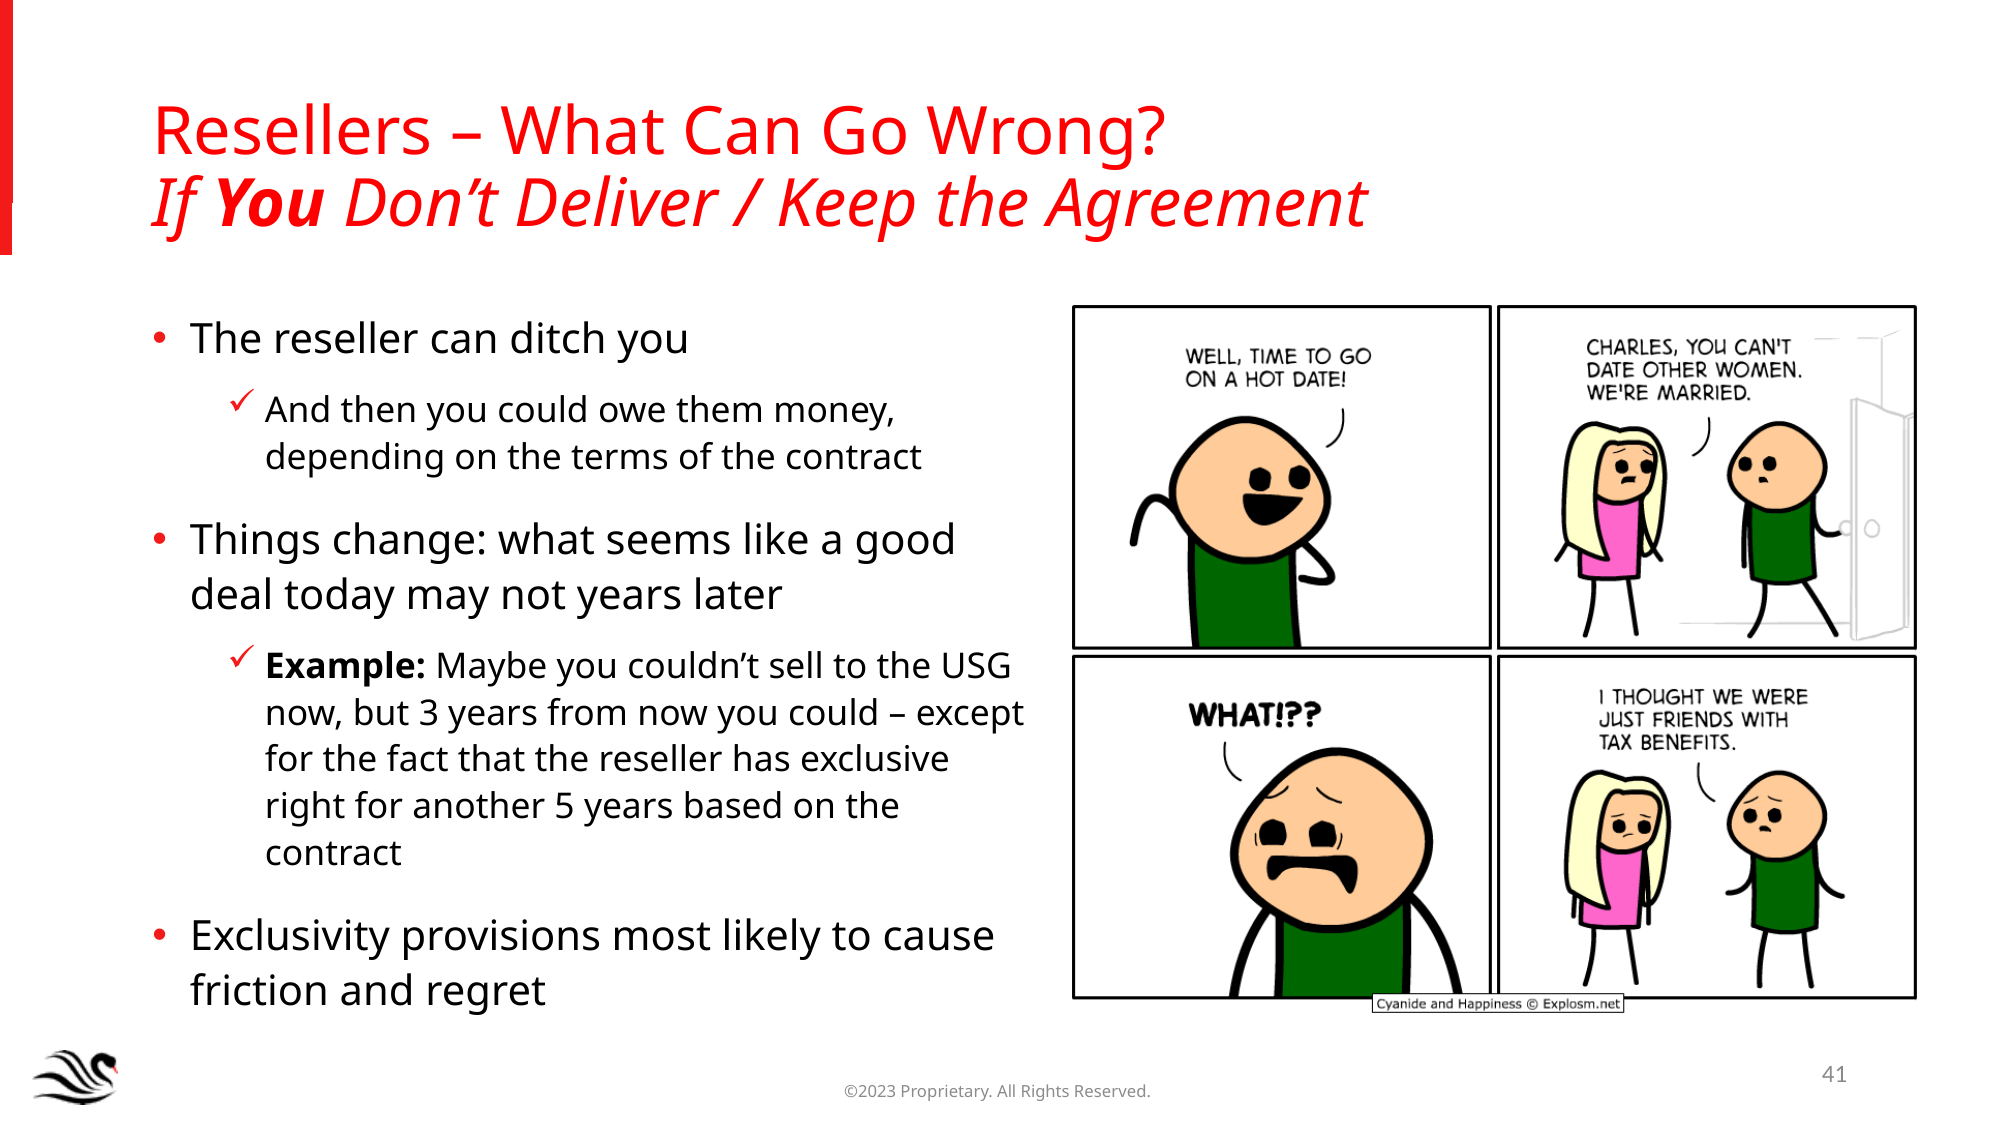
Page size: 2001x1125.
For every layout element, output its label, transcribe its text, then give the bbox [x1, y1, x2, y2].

picture [1071, 303, 1919, 1017]
slide_number 41 [1412, 1042, 1863, 1103]
picture [32, 1050, 118, 1105]
text_box [0, 0, 12, 255]
footer ©2023 Proprietary. All Rights Reserved. [682, 1075, 1318, 1106]
title Resellers – What Can Go Wrong? If You Don’t Deliver / Keep the Agreement [137, 59, 1863, 278]
list The reseller can ditch you And then you could owe them money, depending on the terms of the contract Things change: what seems like a good deal today may not years later Example: Maybe you couldn’t sell to the USG now, but 3 years from now you could – except for the fact that the reseller has exclusive right for another 5 years based on the contract Exclusivity provisions most likely to cause friction and regret [137, 299, 1045, 1043]
